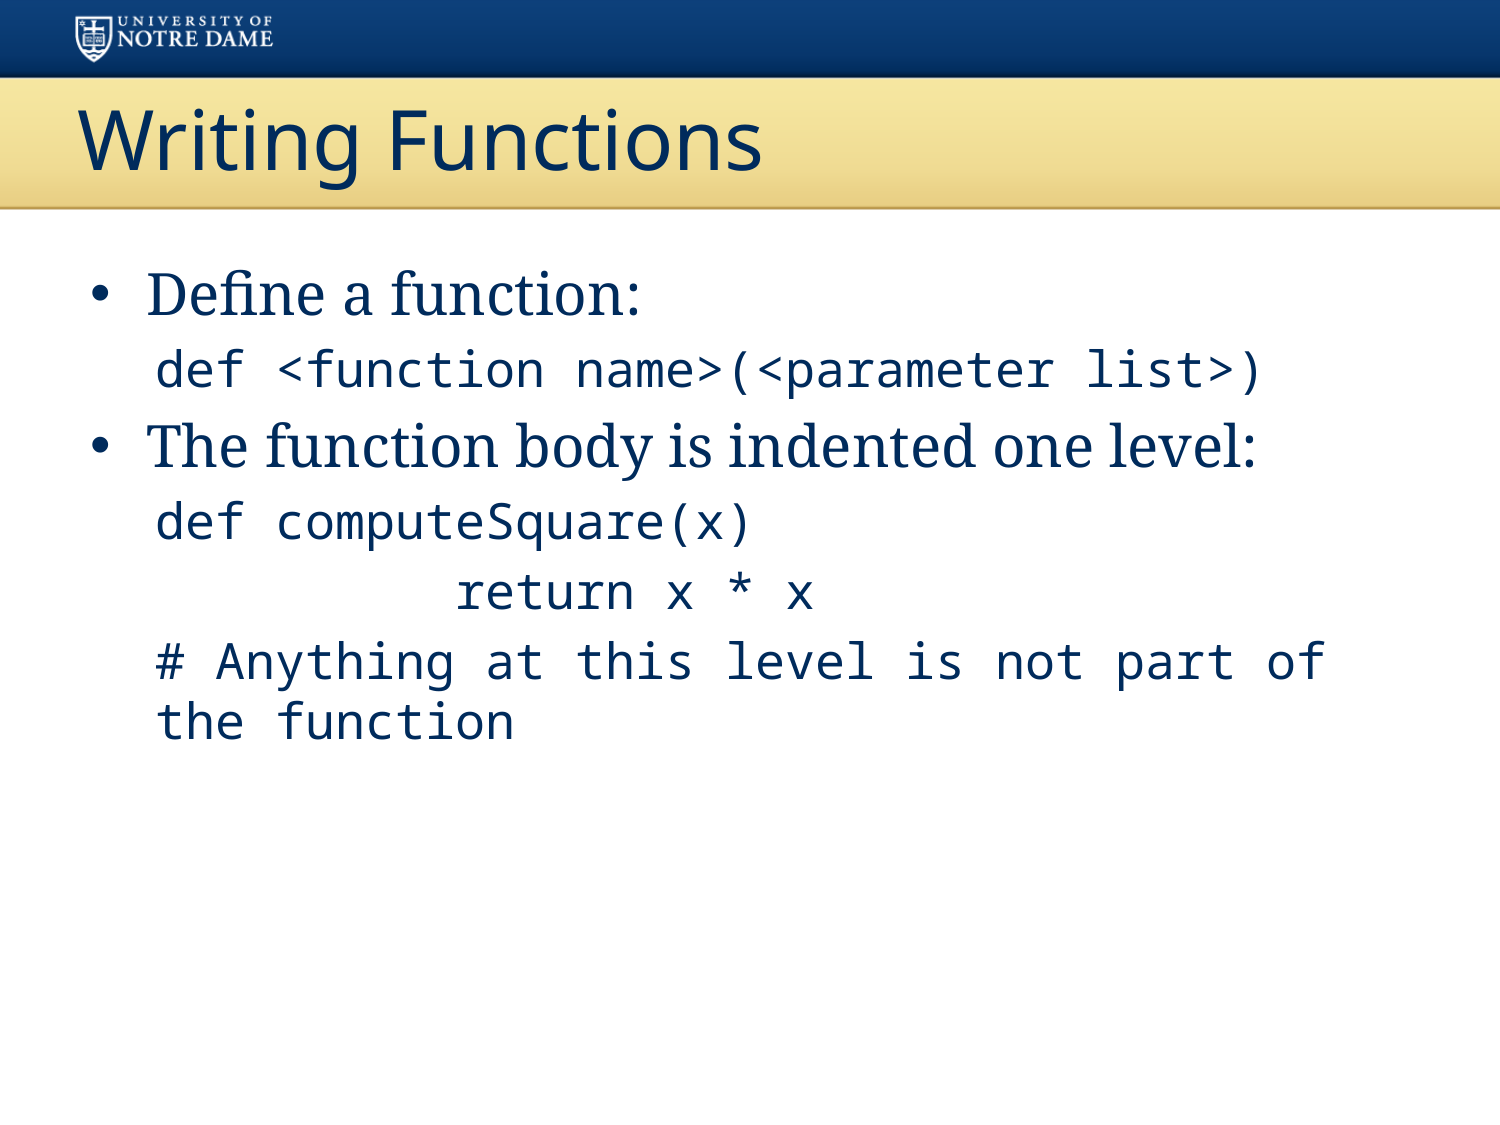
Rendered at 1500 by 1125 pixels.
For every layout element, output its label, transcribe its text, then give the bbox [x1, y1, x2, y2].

title Writing Functions [62, 62, 1425, 213]
picture [0, 0, 1500, 1125]
list Define a function: def <function name>(<parameter list>) The function body is indented one level: def computeSquare(x) return x * x # Anything at this level is not part of the function [75, 249, 1425, 1005]
